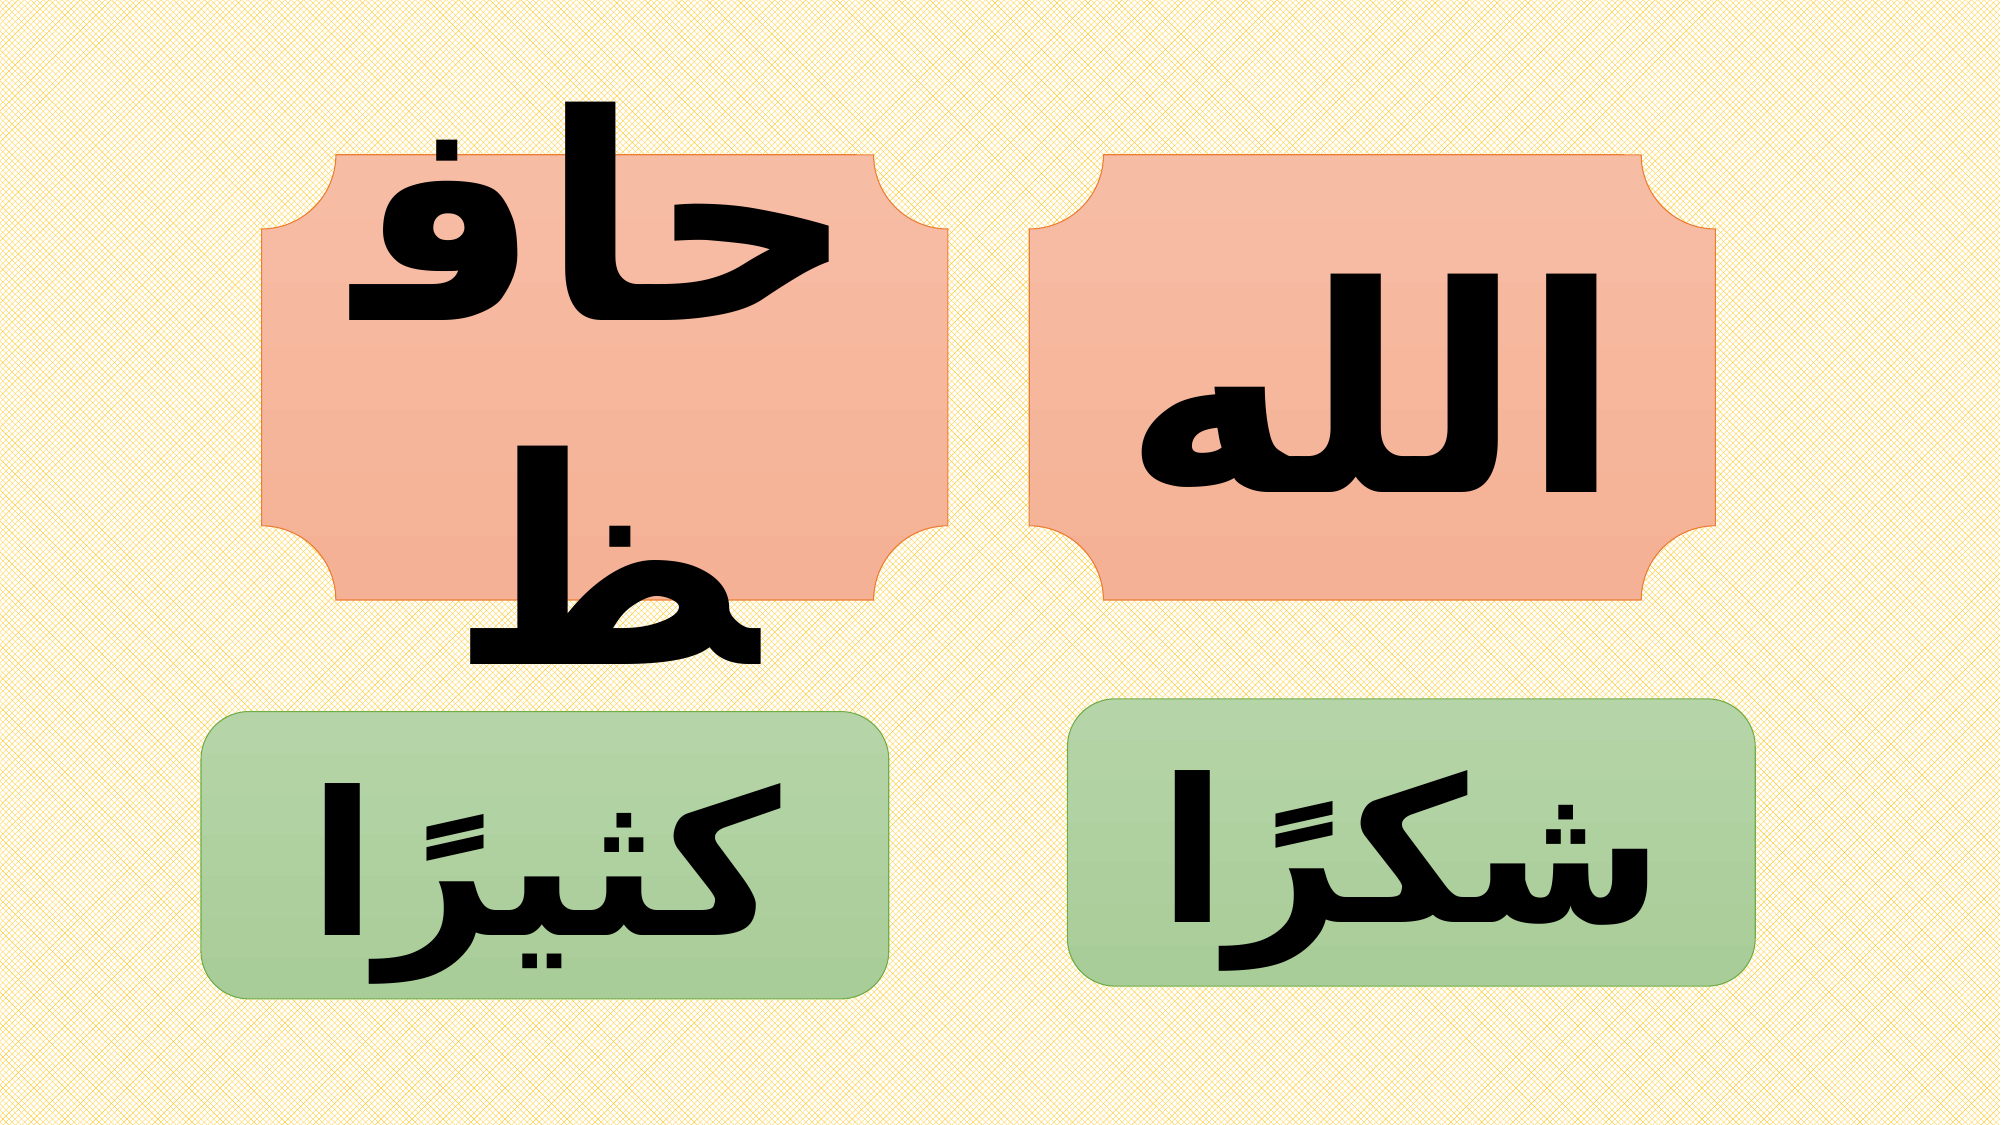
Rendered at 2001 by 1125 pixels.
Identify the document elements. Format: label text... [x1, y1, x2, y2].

text_box حافظ [261, 154, 949, 601]
text_box كثيرًا [200, 711, 890, 1000]
text_box الله [1028, 154, 1716, 601]
text_box شكرًا [1066, 698, 1756, 987]
